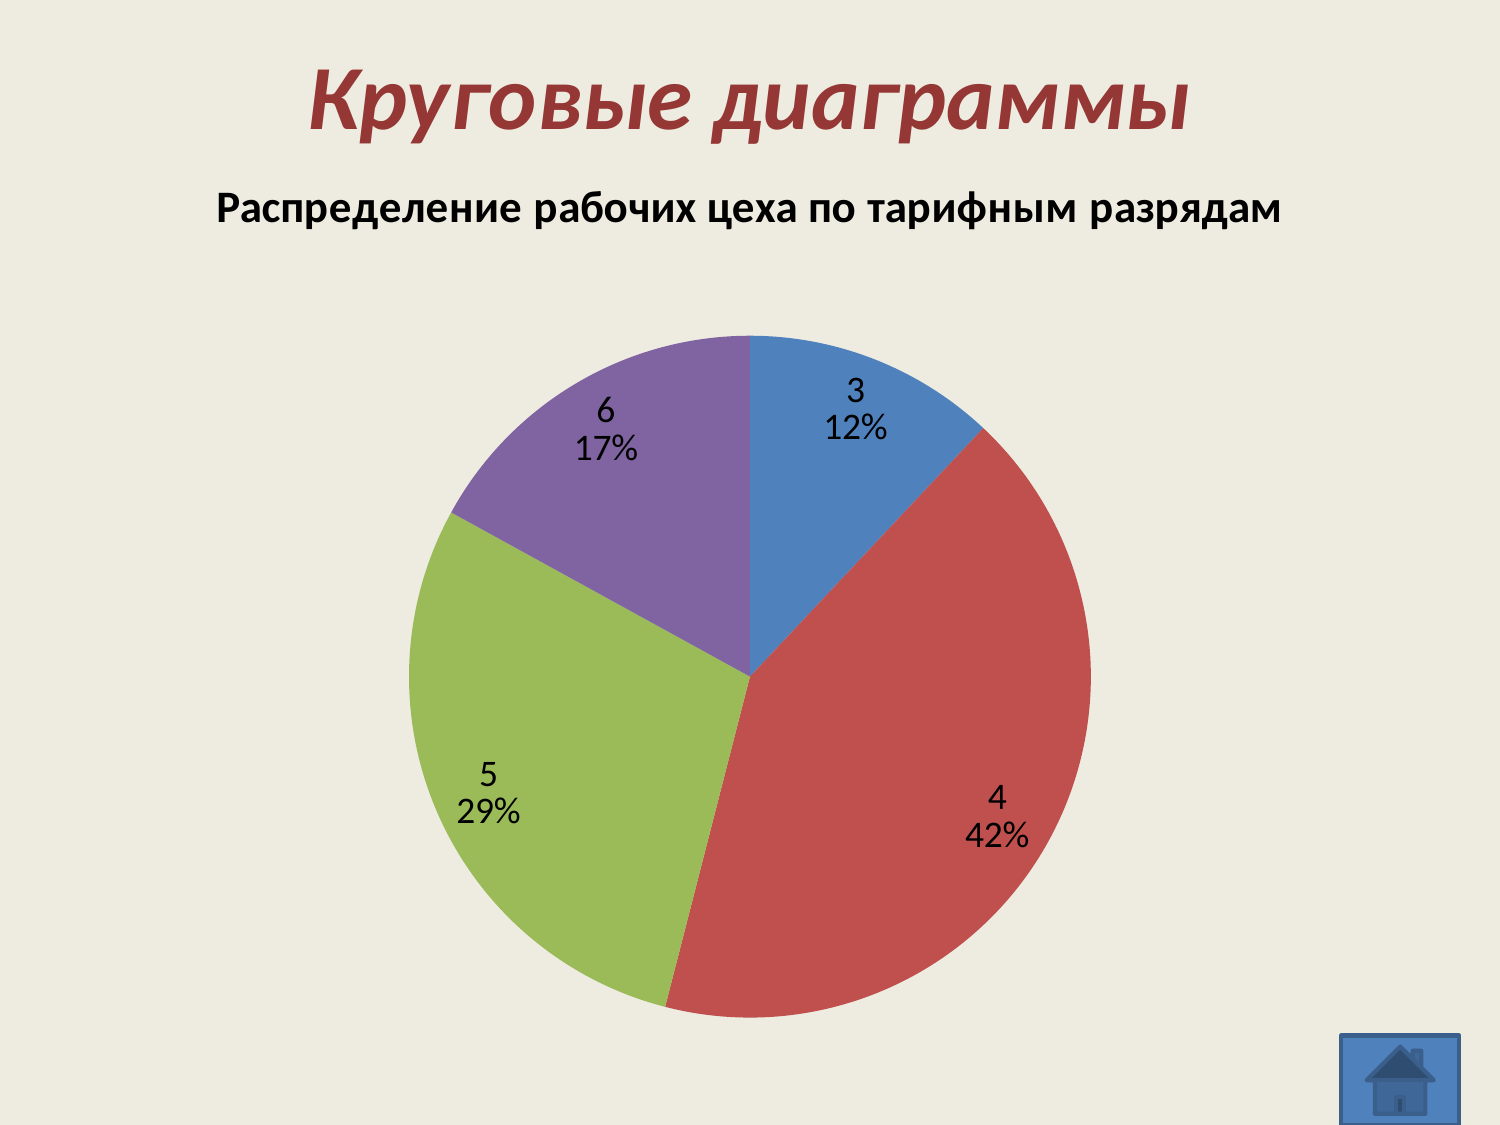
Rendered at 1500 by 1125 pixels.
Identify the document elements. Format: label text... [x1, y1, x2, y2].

text_box Круговые диаграммы [99, 30, 1401, 147]
text_box [1339, 1042, 1461, 1125]
chart [0, 148, 1500, 1036]
